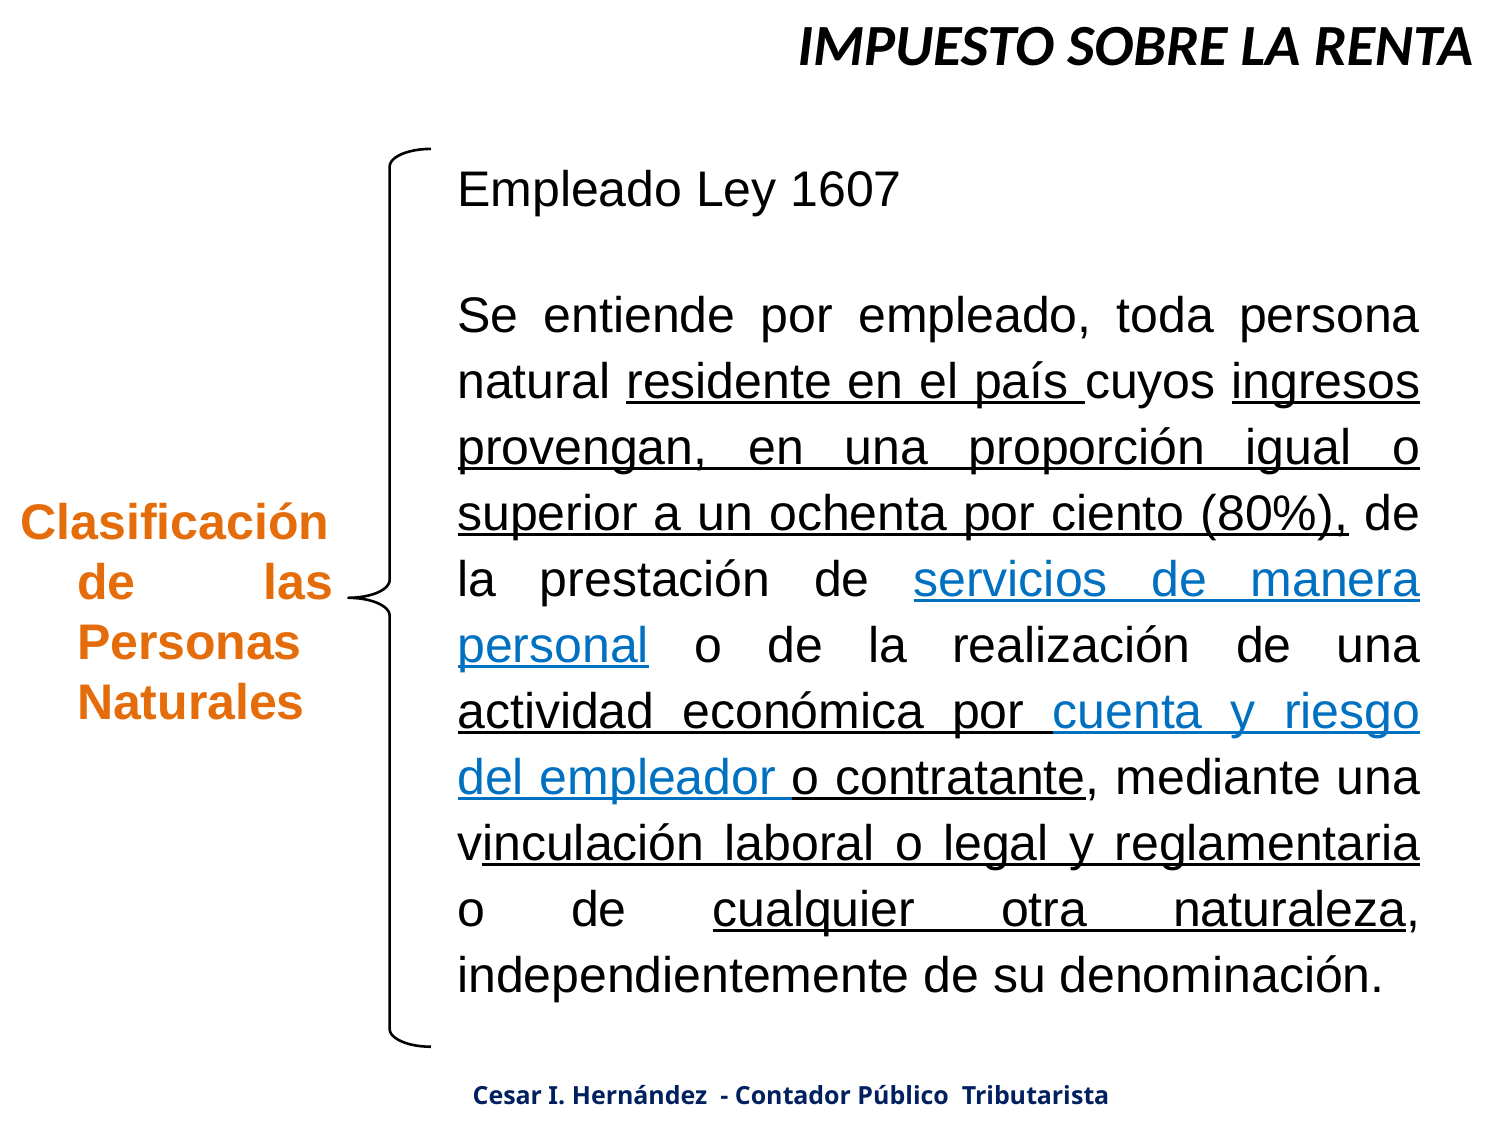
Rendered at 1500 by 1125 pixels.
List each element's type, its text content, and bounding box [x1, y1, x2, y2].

text_box Empleado Ley 1607 Se entiende por empleado, toda persona natural residente en el país cuyos ingresos provengan, en una proporción igual o superior a un ochenta por ciento (80%), de la prestación de servicios de manera personal o de la realización de una actividad económica por cuenta y riesgo del empleador o contratante, mediante una vinculación laboral o legal y reglamentaria o de cualquier otra naturaleza, independientemente de su denominación. [442, 149, 1436, 1010]
text_box Clasificación de las Personas Naturales [5, 432, 349, 787]
text_box [349, 148, 431, 1047]
footer Cesar I. Hernández - Contador Público Tributarista [348, 1064, 1235, 1125]
text_box IMPUESTO SOBRE LA RENTA [304, 0, 1489, 85]
